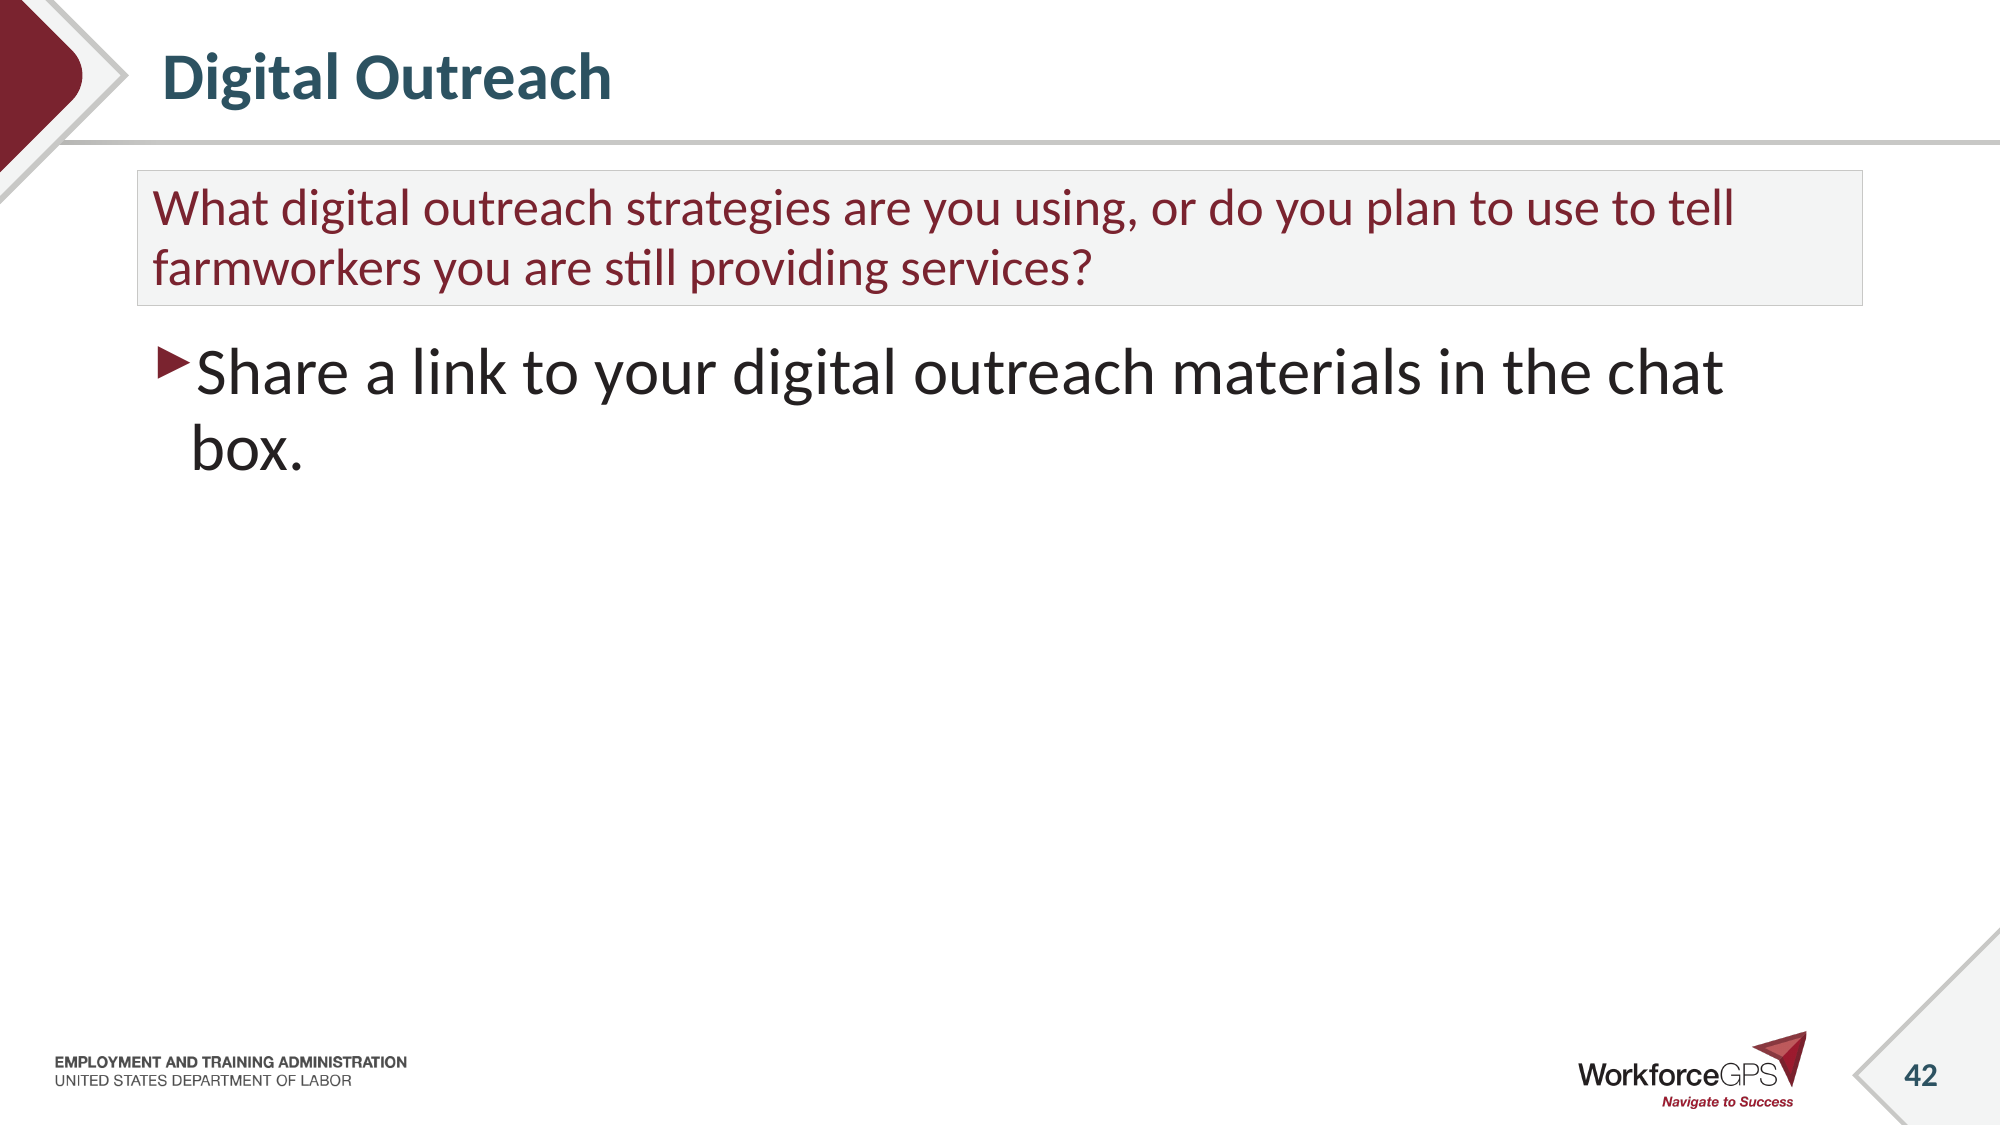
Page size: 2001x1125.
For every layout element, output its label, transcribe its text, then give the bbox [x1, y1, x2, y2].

slide_number 42 [1867, 1042, 1975, 1103]
title Digital Outreach [132, 13, 1950, 143]
list Share a link to your digital outreach materials in the chat box. [137, 326, 1863, 1016]
slide_number 37 [47, 1049, 420, 1095]
list What digital outreach strategies are you using, or do you plan to use to tell farmworkers you are still providing services? [137, 170, 1863, 306]
